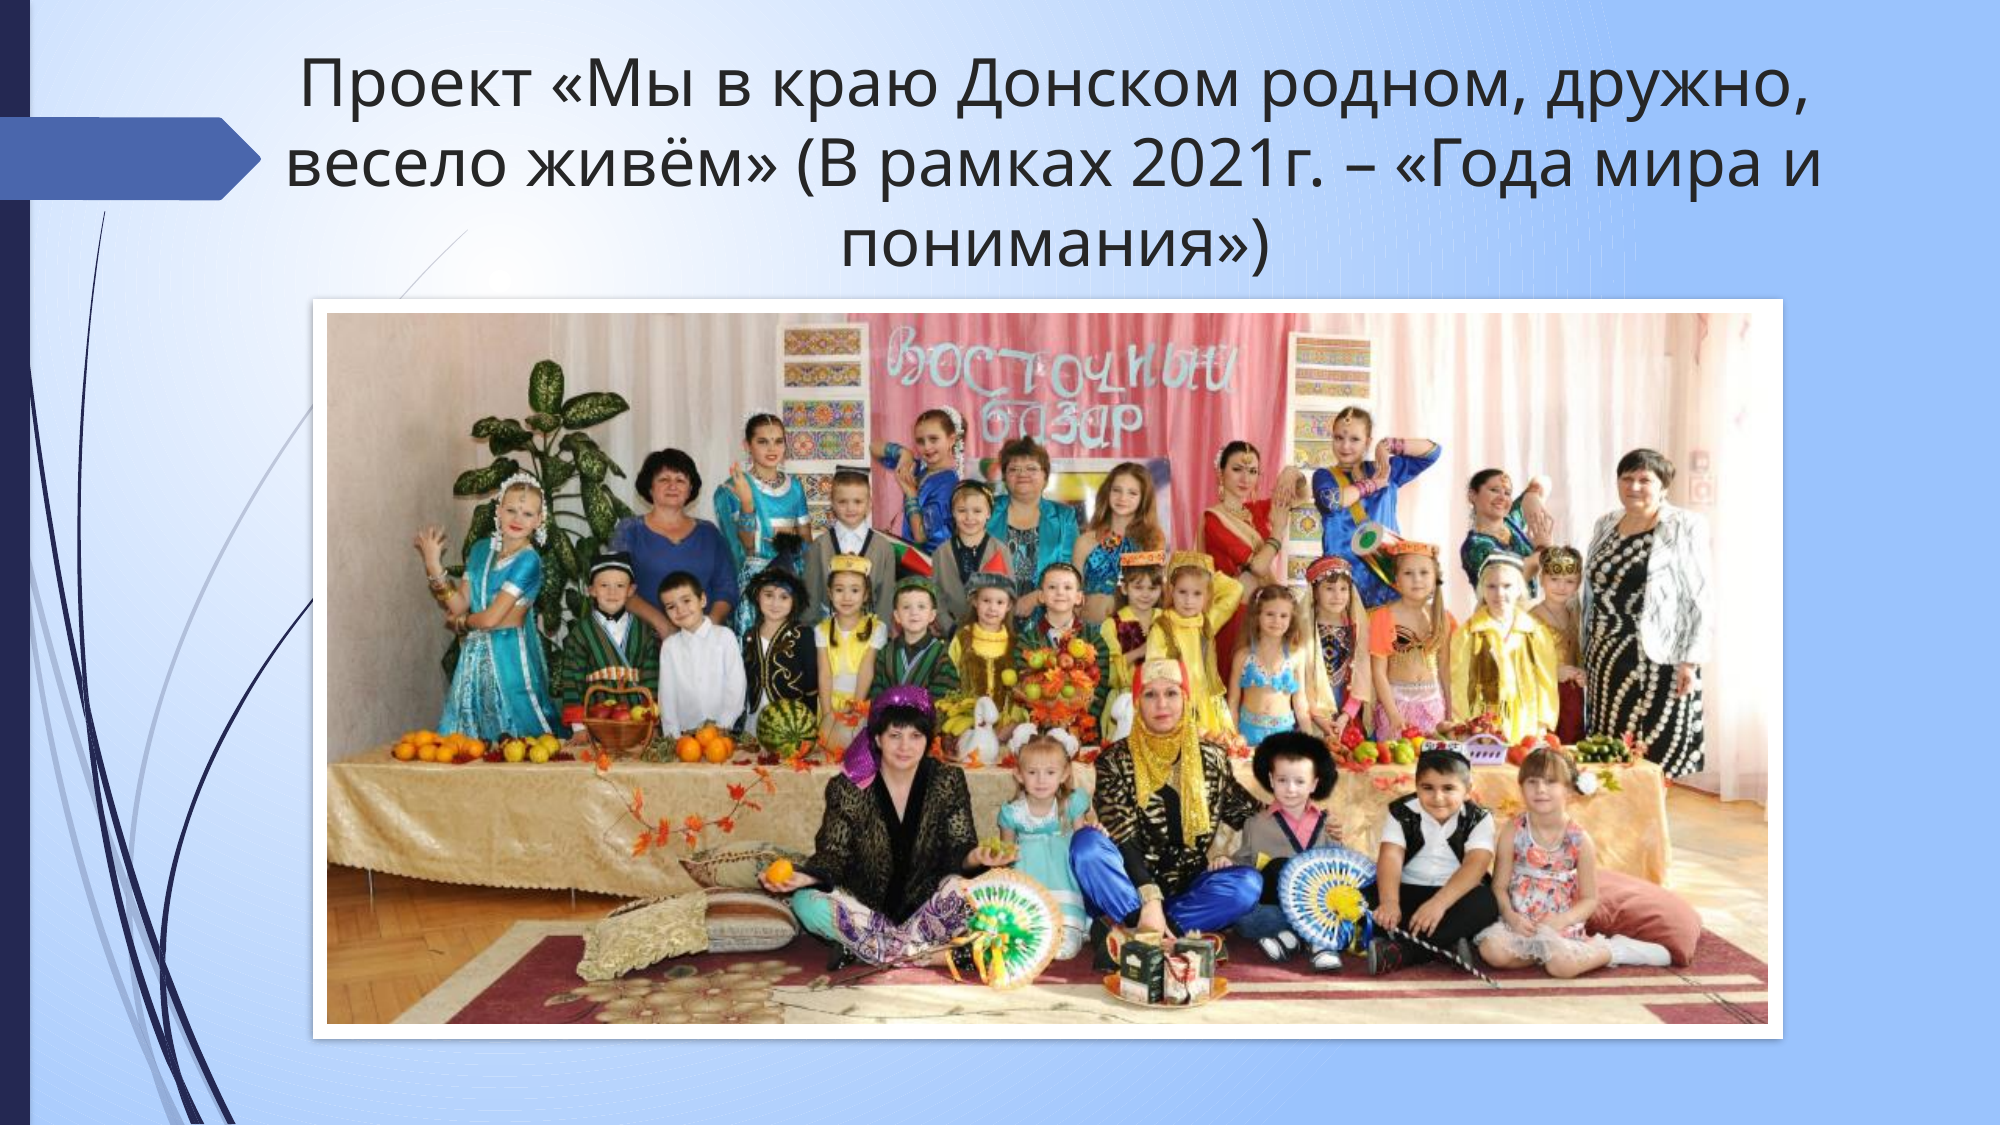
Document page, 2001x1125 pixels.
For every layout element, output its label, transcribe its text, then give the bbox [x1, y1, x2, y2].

title Проект «Мы в краю Донском родном, дружно, весело живём» (В рамках 2021г. – «Года мира и понимания») [231, 32, 1879, 314]
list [327, 313, 1769, 1025]
